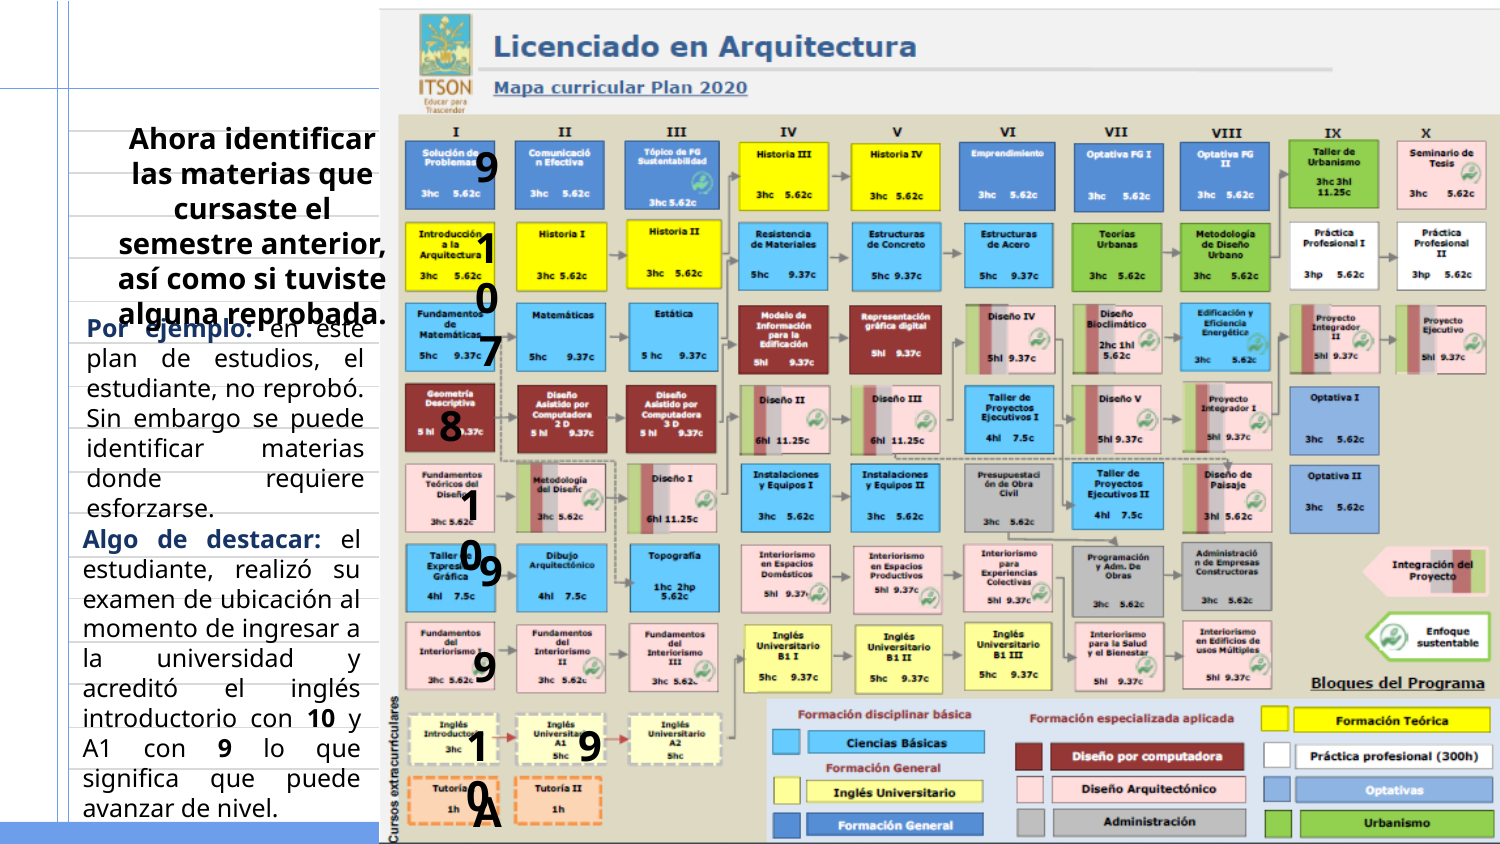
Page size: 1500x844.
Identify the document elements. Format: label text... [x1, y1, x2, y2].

text_box Ahora identificar las materias que cursaste el semestre anterior, así como si tuviste alguna reprobada. [100, 113, 374, 338]
text_box Algo de destacar: el estudiante, realizó su examen de ubicación al momento de ingresar a la universidad y acreditó el inglés introductorio con 10 y A1 con 9 lo que significa que puede avanzar de nivel. [67, 515, 374, 830]
picture [379, 6, 1500, 844]
text_box Por ejemplo: en este plan de estudios, el estudiante, no reprobó. Sin embargo se puede identificar materias donde requiere esforzarse. [71, 305, 374, 515]
